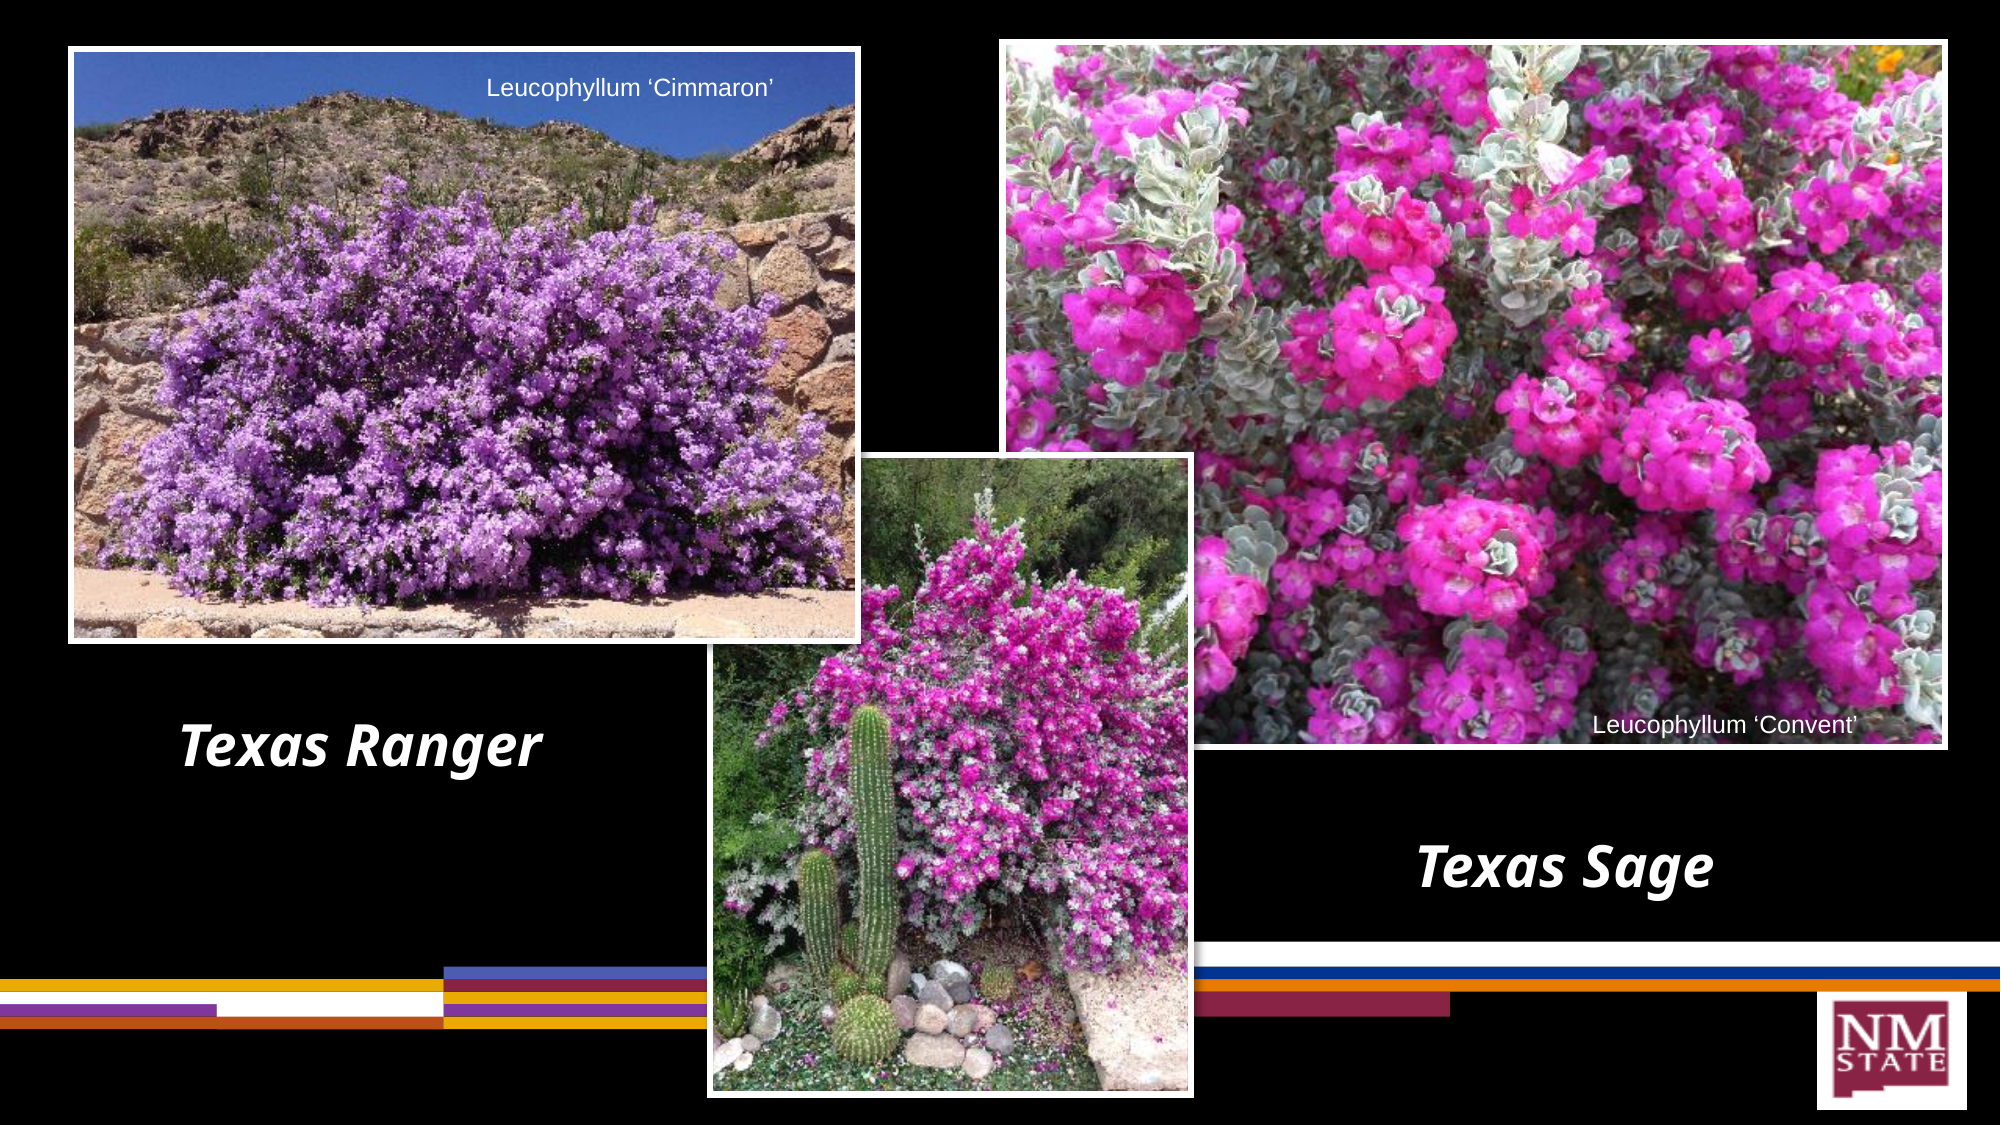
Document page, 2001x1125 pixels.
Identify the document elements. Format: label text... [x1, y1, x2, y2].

picture [73, 44, 1942, 1091]
text_box Texas Sage [1273, 822, 2000, 907]
text_box Texas Ranger [0, 701, 628, 786]
picture [1817, 992, 1967, 1110]
